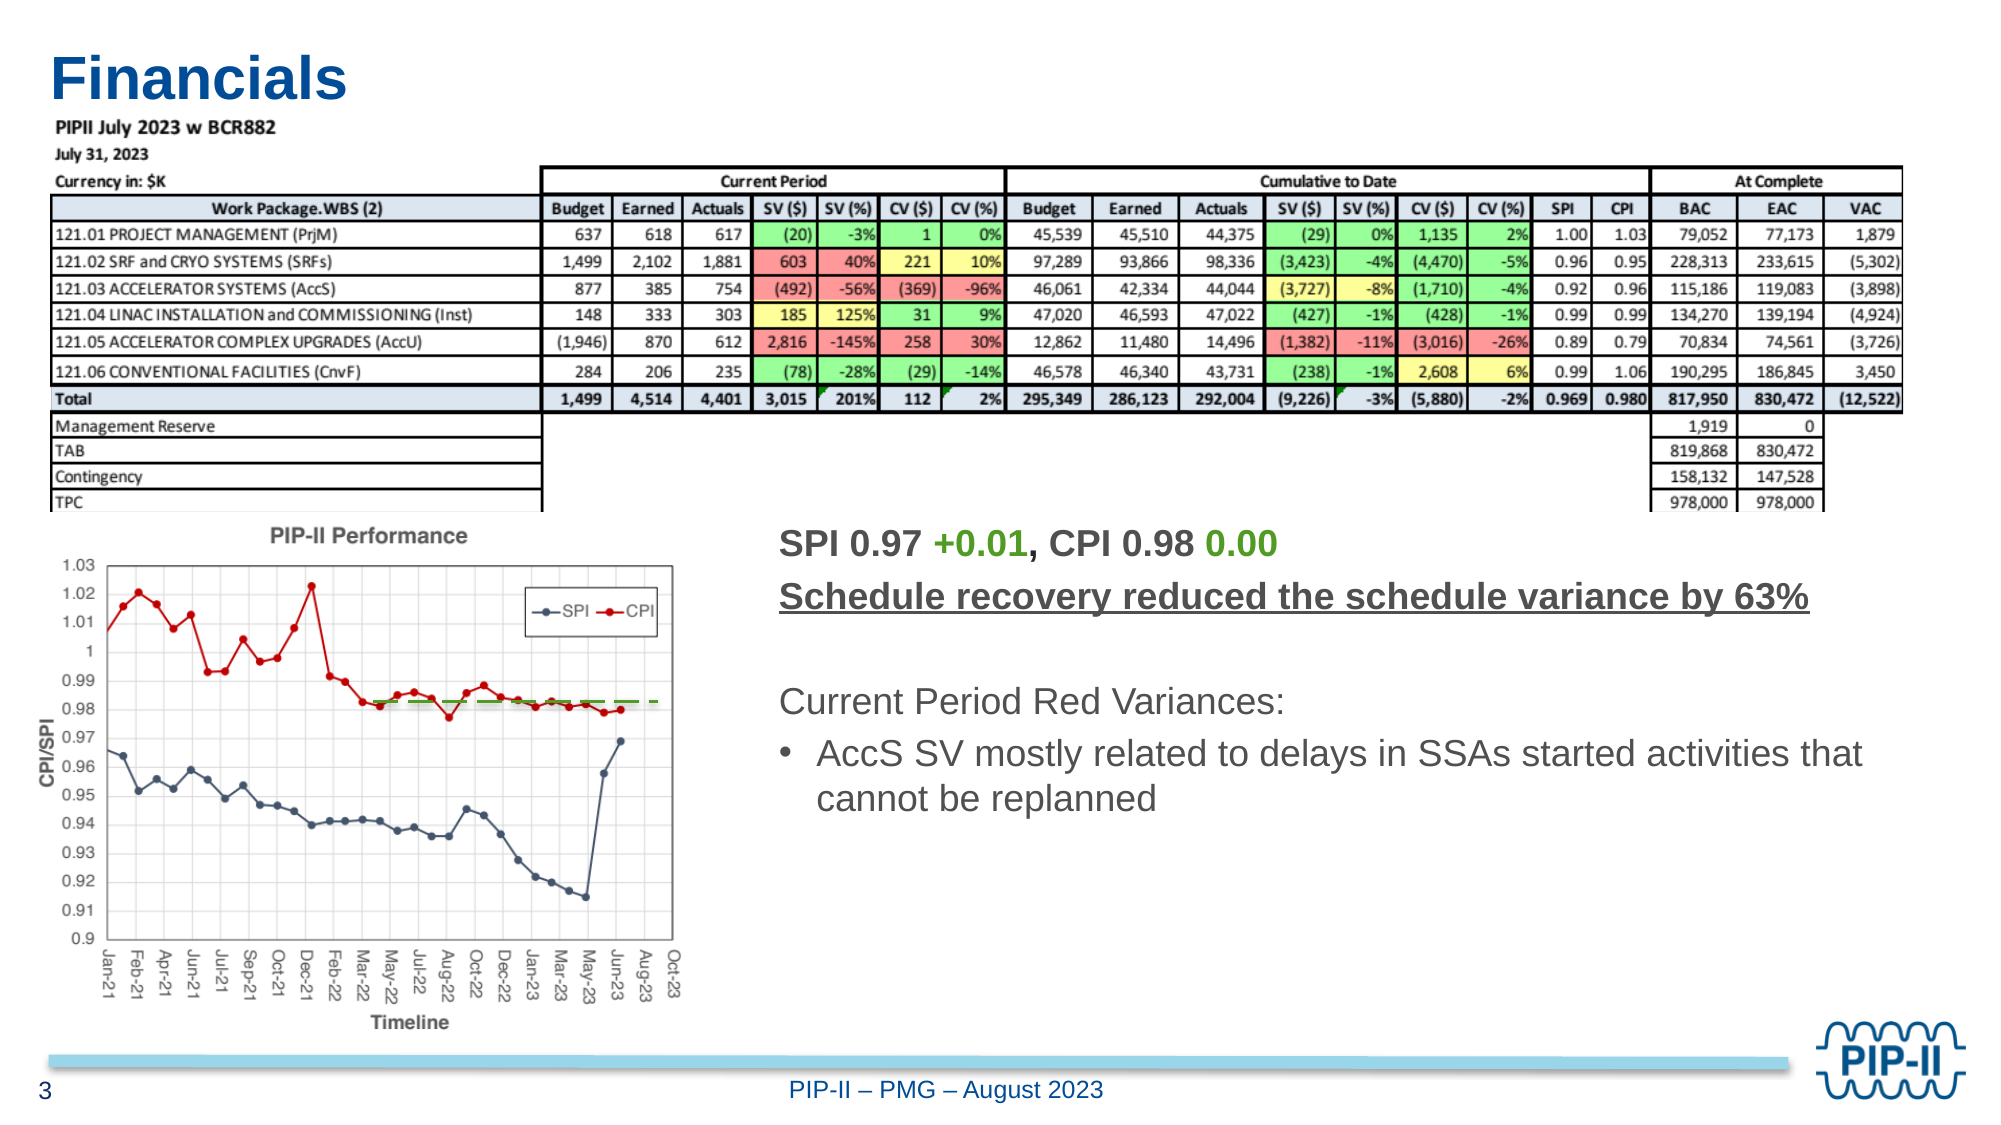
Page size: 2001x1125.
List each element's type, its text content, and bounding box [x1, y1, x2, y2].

title Financials [50, 41, 1950, 112]
picture [32, 515, 705, 1047]
picture [49, 111, 1904, 513]
picture [1816, 1024, 1966, 1100]
text_box 3 [0, 1074, 91, 1114]
text_box SPI 0.97 +0.01, CPI 0.98 0.00 Schedule recovery reduced the schedule variance by 63% Current Period Red Variances: AccS SV mostly related to delays in SSAs started activities that cannot be replanned [764, 511, 1984, 1024]
